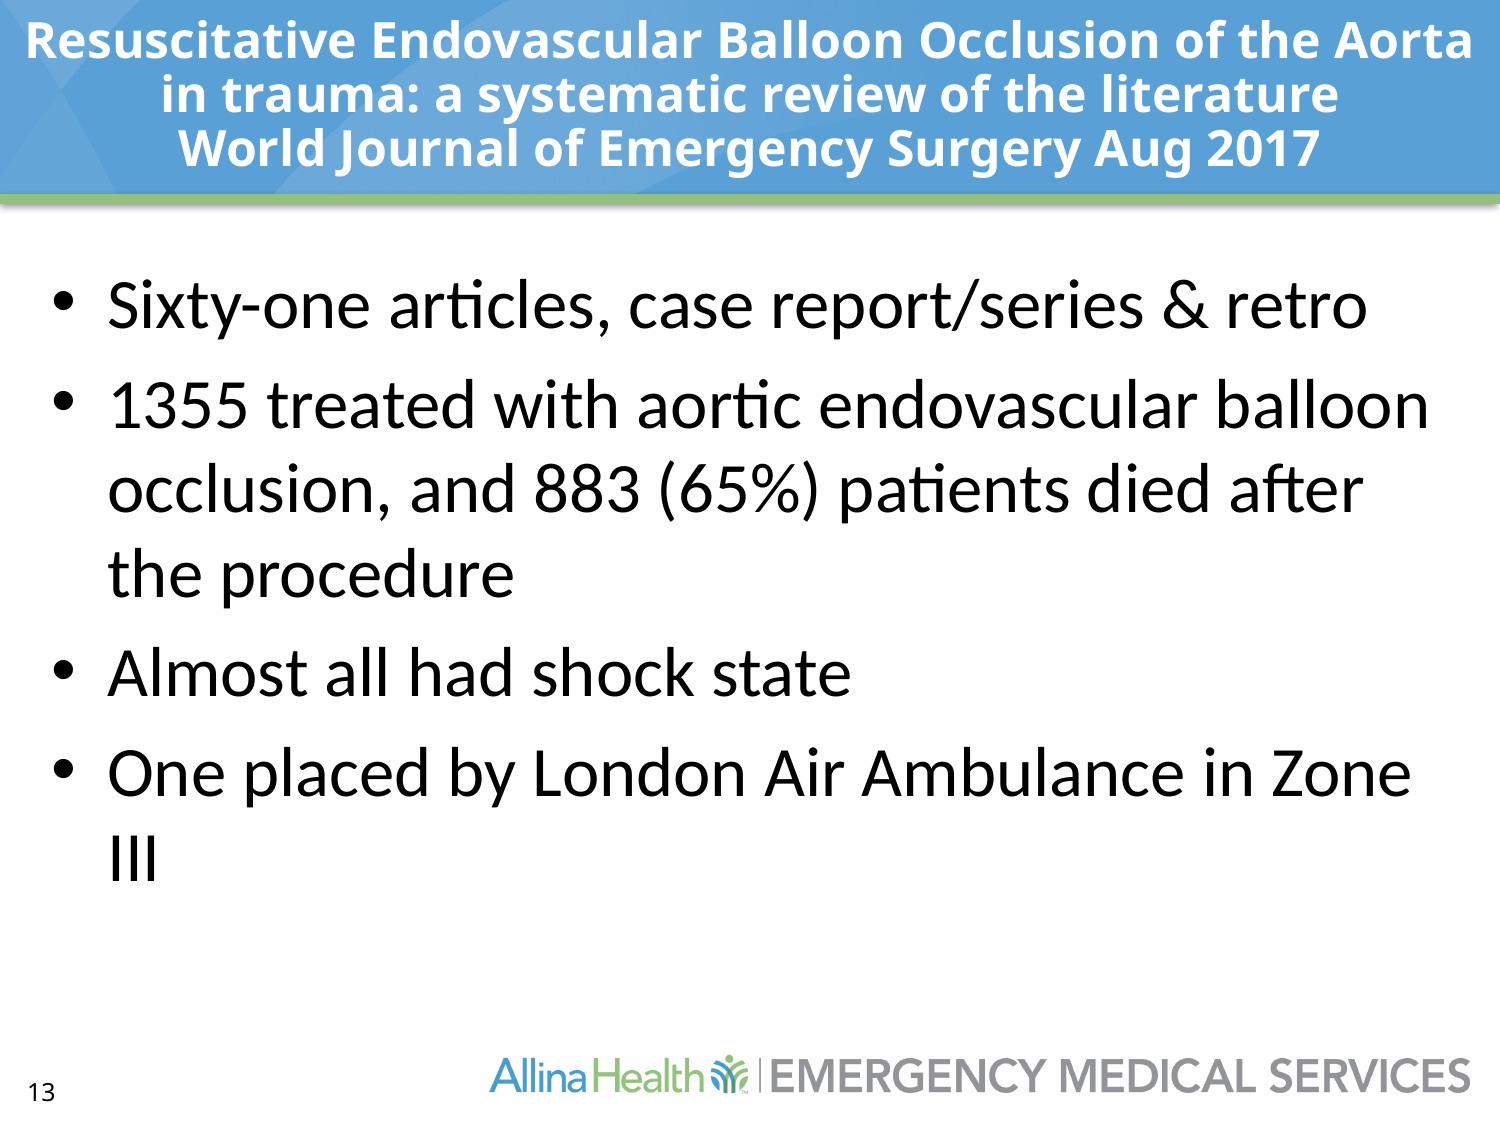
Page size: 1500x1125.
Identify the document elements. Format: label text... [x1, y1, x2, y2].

list Sixty-one articles, case report/series & retro 1355 treated with aortic endovascular balloon occlusion, and 883 (65%) patients died after the procedure Almost all had shock state One placed by London Air Ambulance in Zone III [36, 250, 1465, 1005]
slide_number 13 [12, 1063, 148, 1124]
picture [489, 1053, 1470, 1097]
title Resuscitative Endovascular Balloon Occlusion of the Aorta in trauma: a systematic review of the literature World Journal of Emergency Surgery Aug 2017 [0, 0, 1500, 194]
